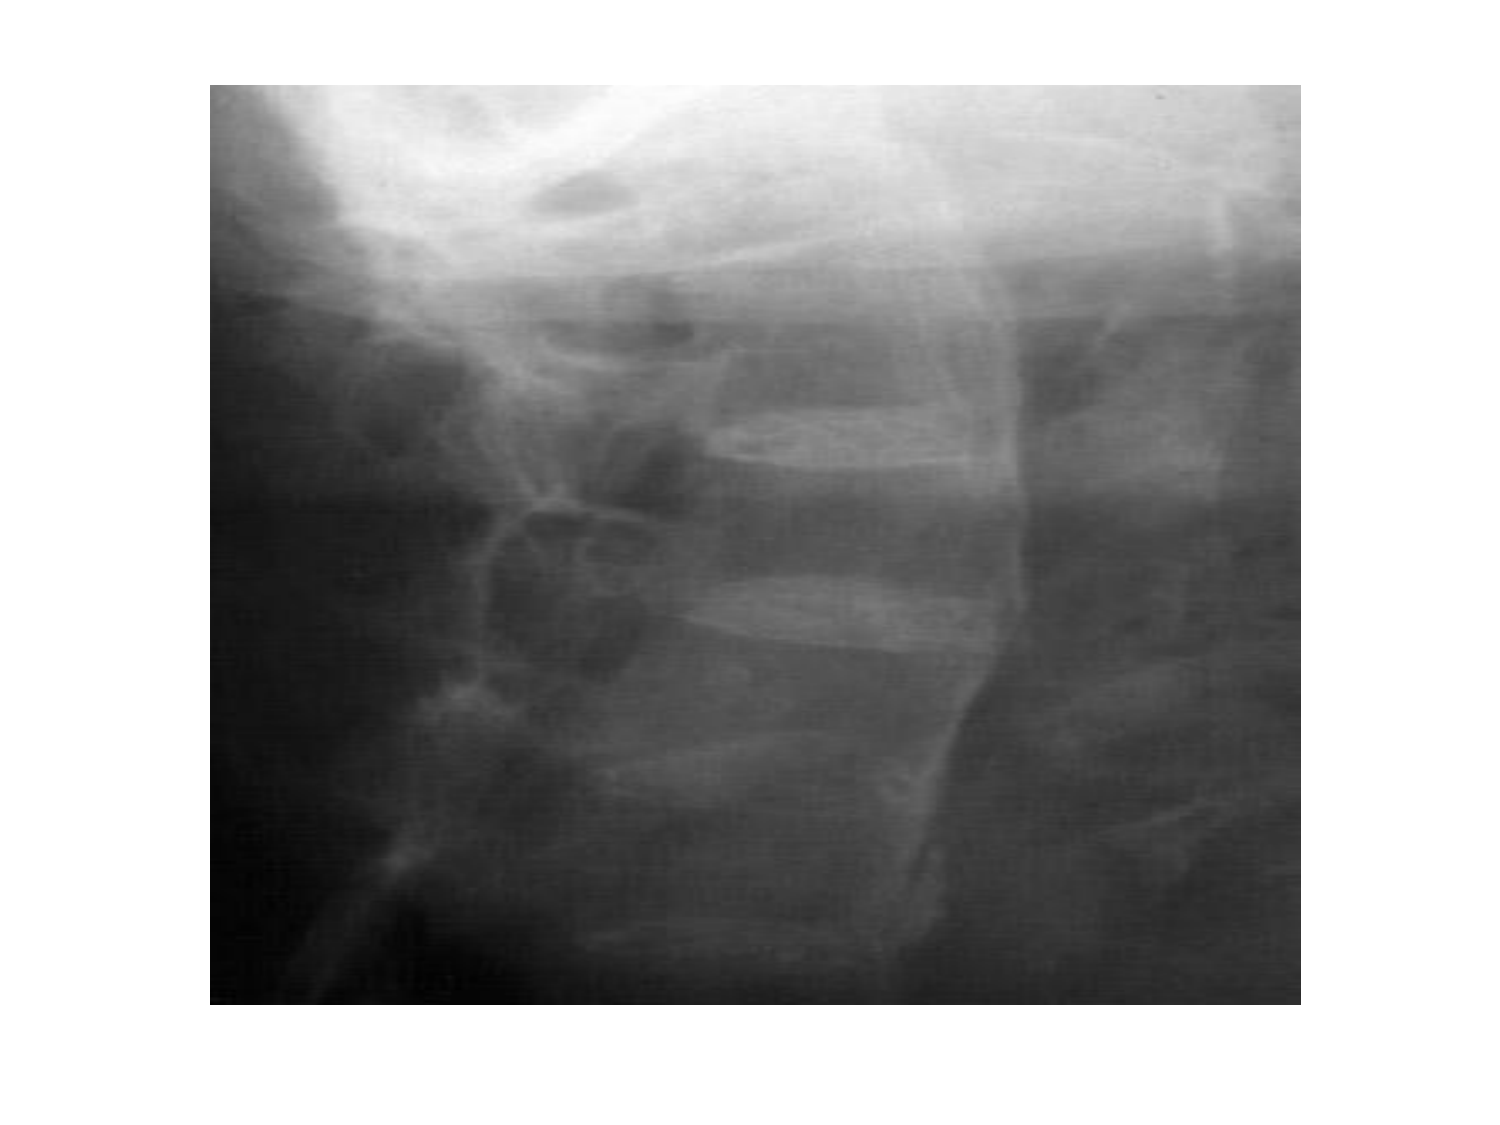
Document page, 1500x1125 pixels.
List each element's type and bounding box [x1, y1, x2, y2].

list [210, 85, 1302, 1006]
